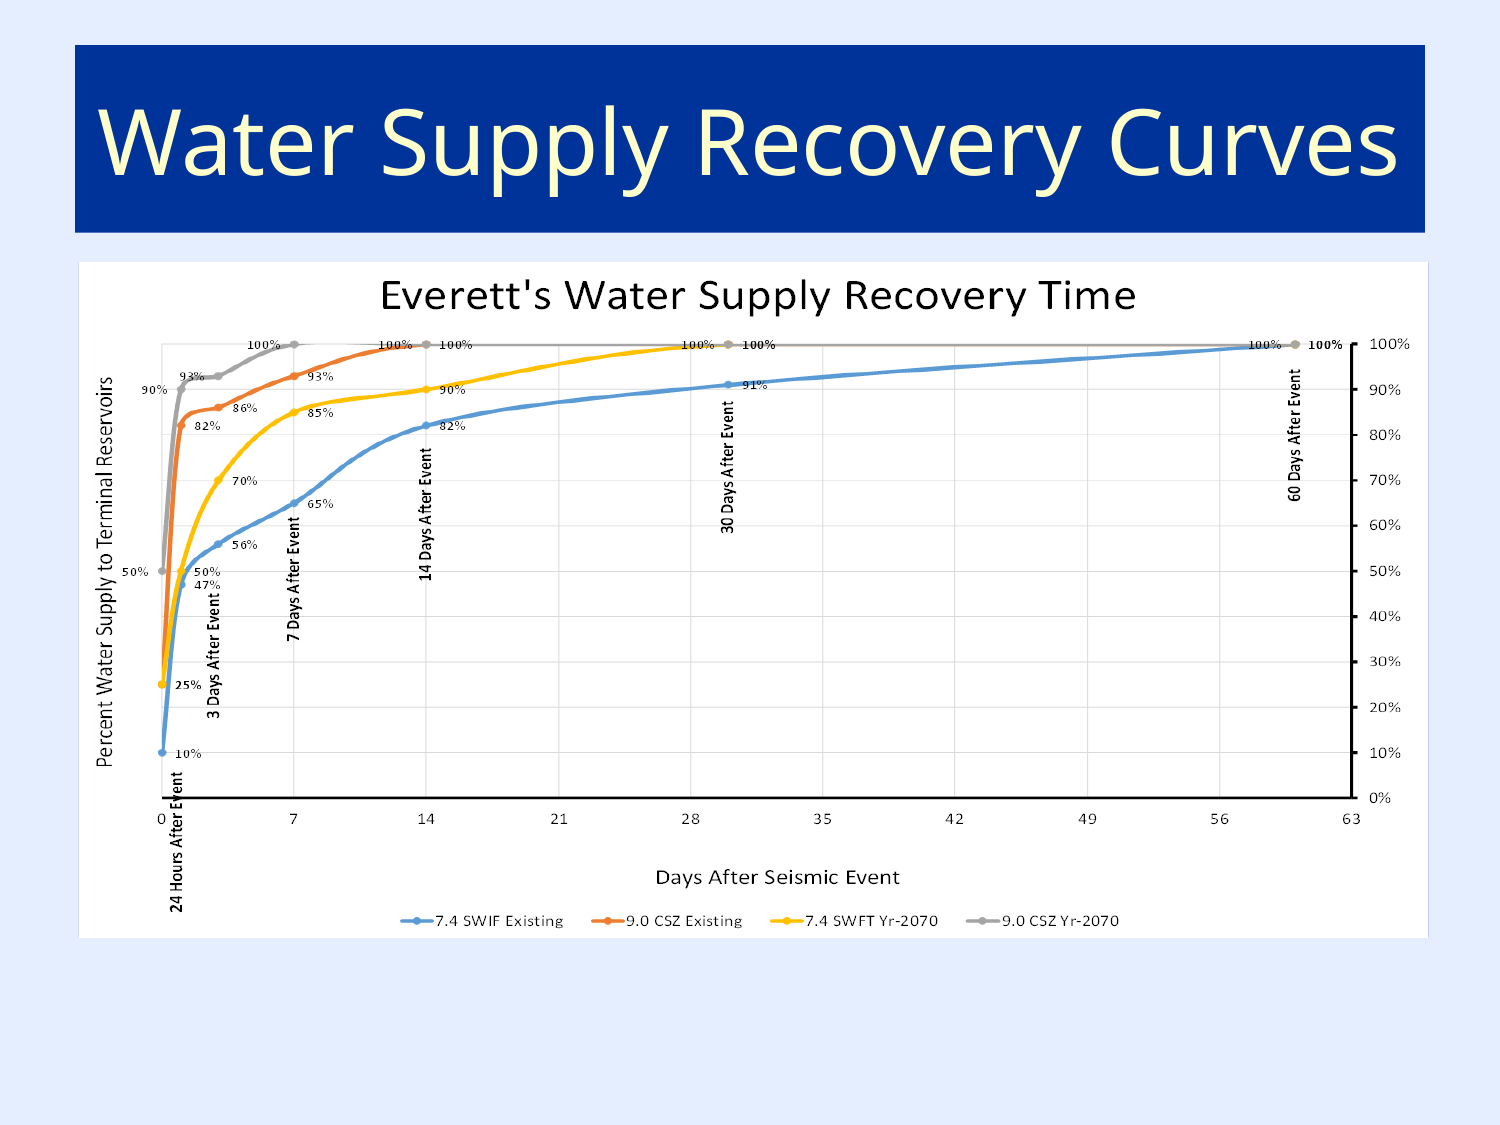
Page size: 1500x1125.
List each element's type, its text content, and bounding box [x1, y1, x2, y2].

title Water Supply Recovery Curves [75, 45, 1425, 233]
picture [78, 262, 1429, 938]
